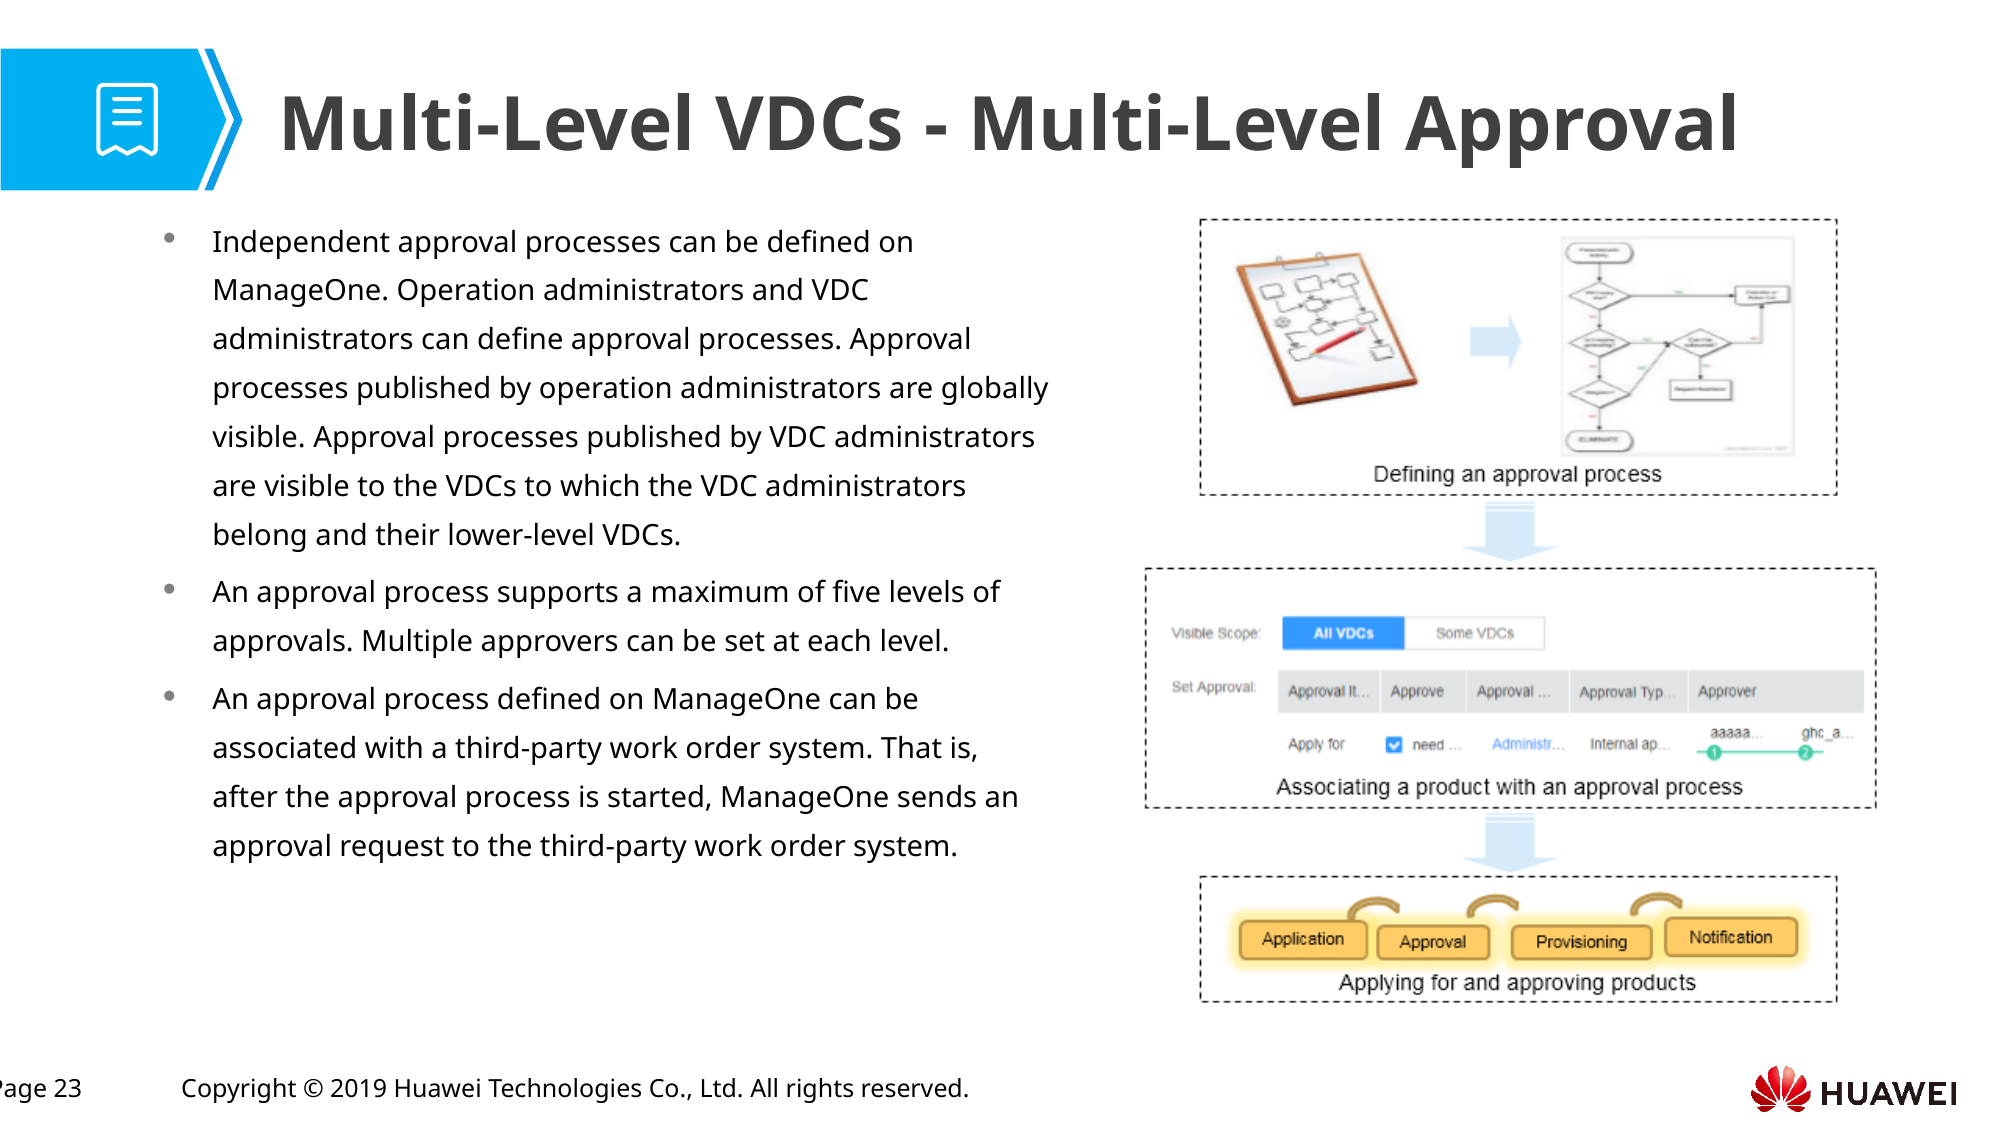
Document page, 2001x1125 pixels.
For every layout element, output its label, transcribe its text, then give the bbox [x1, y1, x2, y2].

list Independent approval processes can be defined on ManageOne. Operation administrators and VDC administrators can define approval processes. Approval processes published by operation administrators are globally visible. Approval processes published by VDC administrators are visible to the VDCs to which the VDC administrators belong and their lower-level VDCs. An approval process supports a maximum of five levels of approvals. Multiple approvers can be set at each level. An approval process defined on ManageOne can be associated with a third-party work order system. That is, after the approval process is started, ManageOne sends an approval request to the third-party work order system. [149, 202, 1066, 971]
title Multi-Level VDCs - Multi-Level Approval [261, 67, 1875, 173]
picture [1139, 216, 1881, 1006]
picture [1751, 1066, 1956, 1112]
